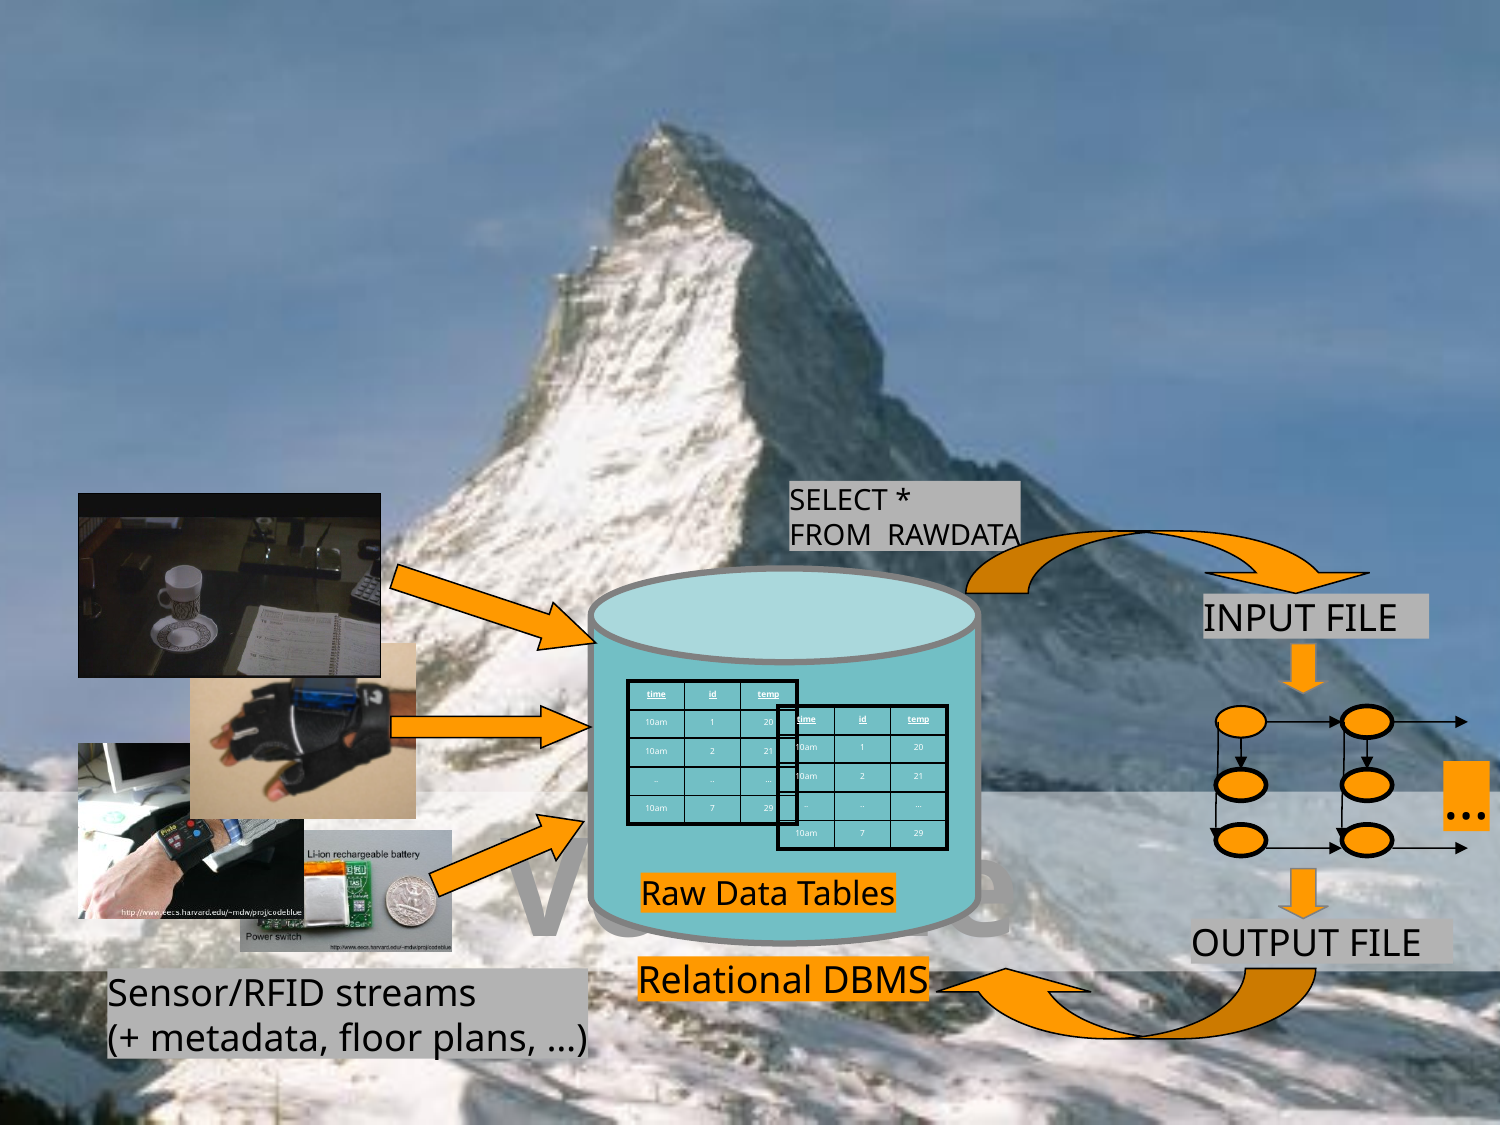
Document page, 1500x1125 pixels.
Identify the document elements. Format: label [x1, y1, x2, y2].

list [0, 0, 1500, 1125]
picture [77, 493, 452, 952]
text_box [1215, 705, 1491, 857]
